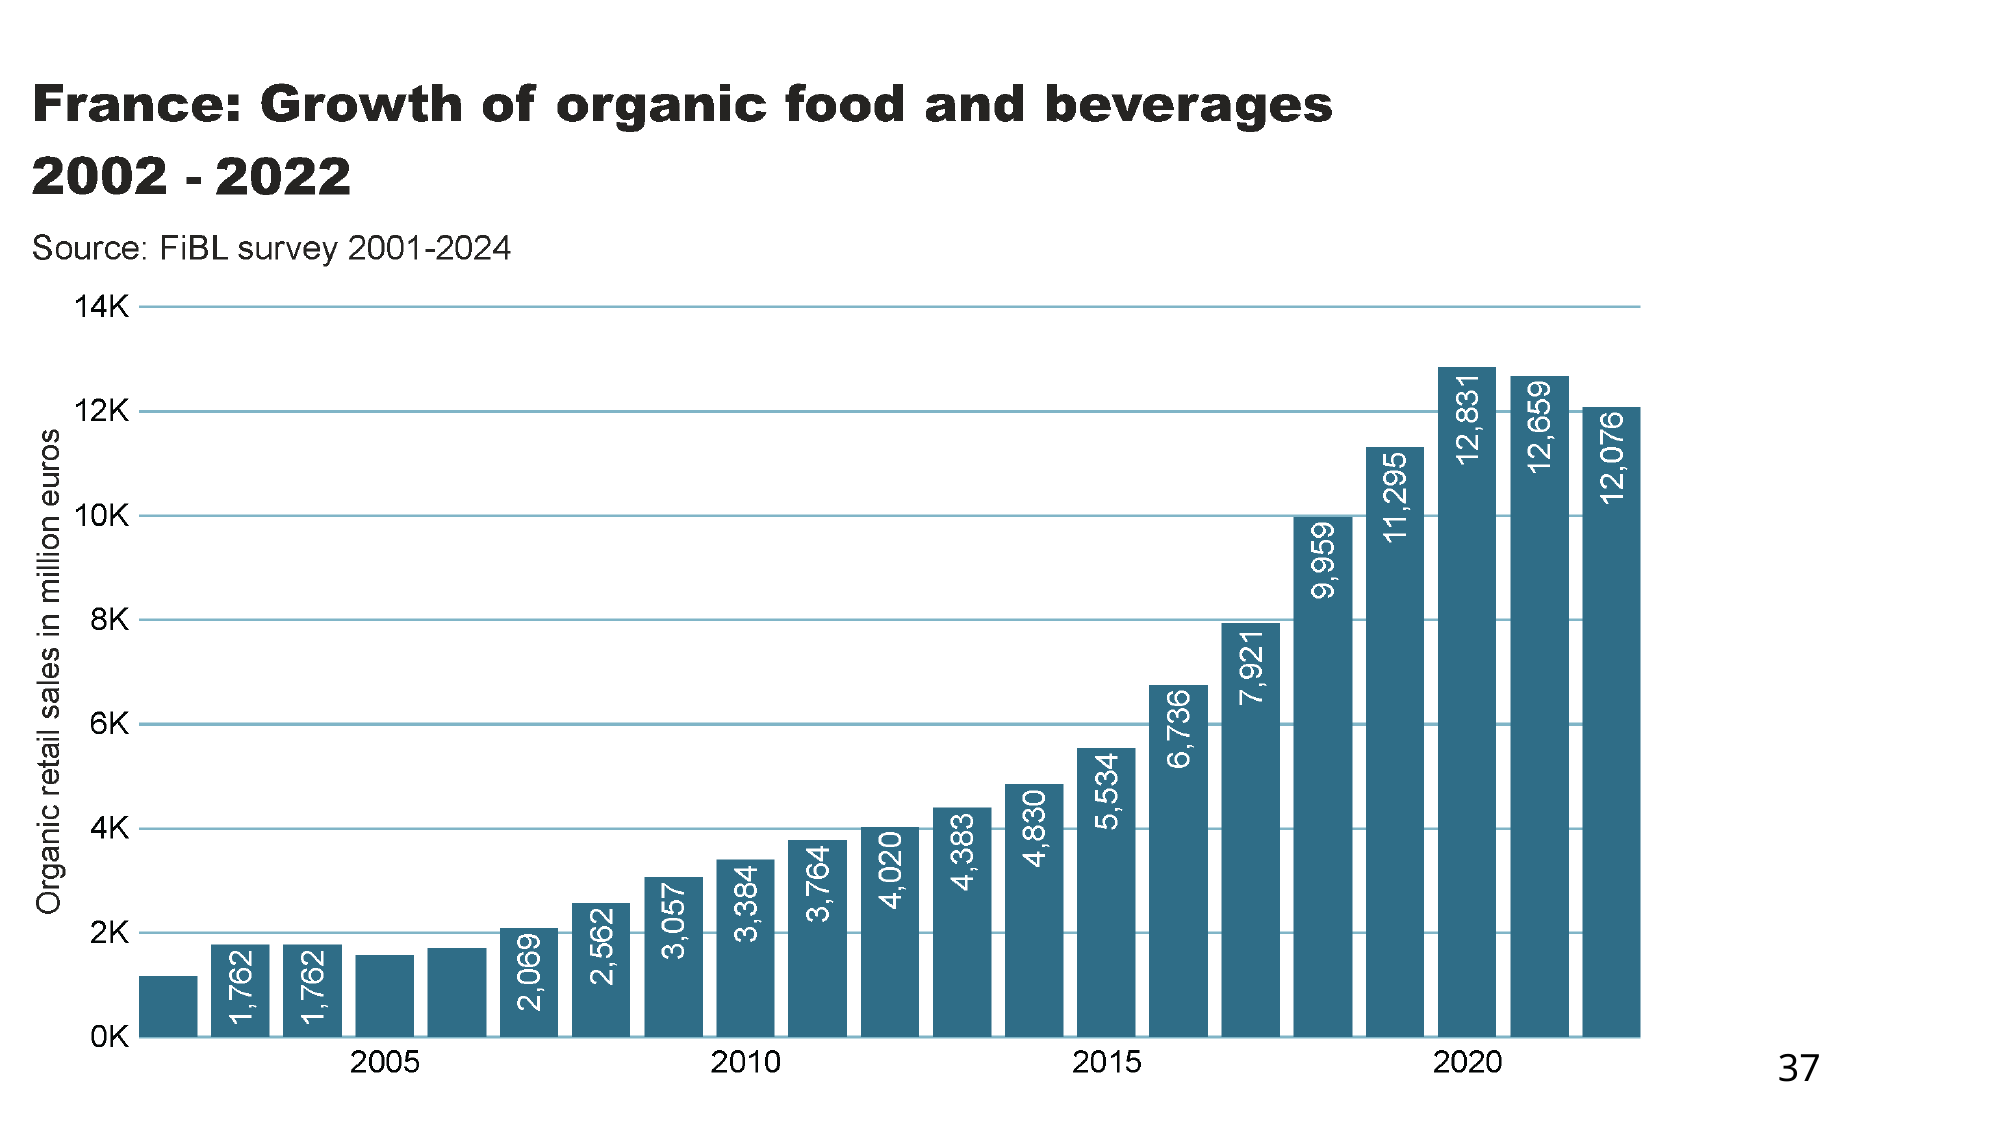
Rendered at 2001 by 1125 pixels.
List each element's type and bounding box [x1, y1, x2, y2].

picture [0, 0, 1682, 1125]
